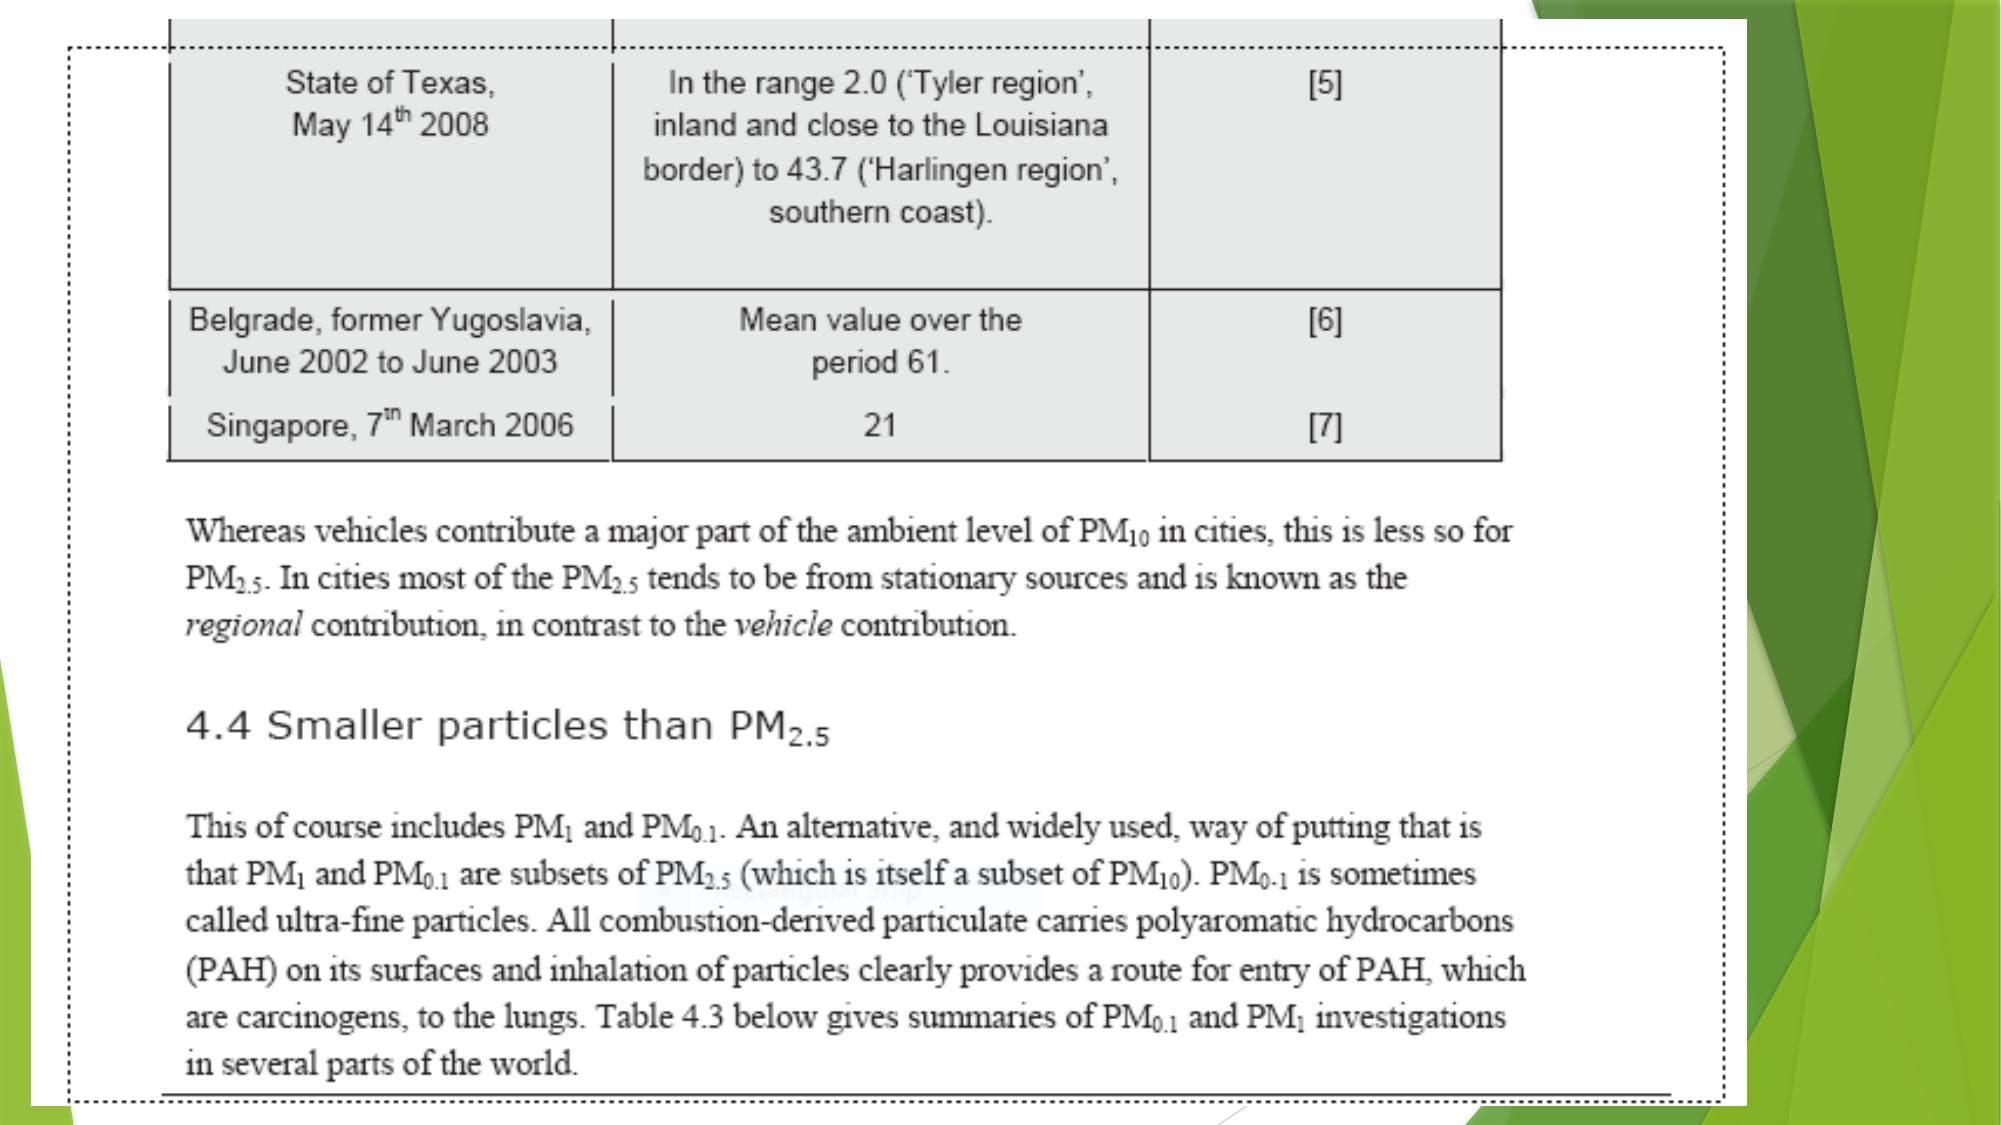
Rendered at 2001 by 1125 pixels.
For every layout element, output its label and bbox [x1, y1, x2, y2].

picture [30, 19, 1748, 1106]
